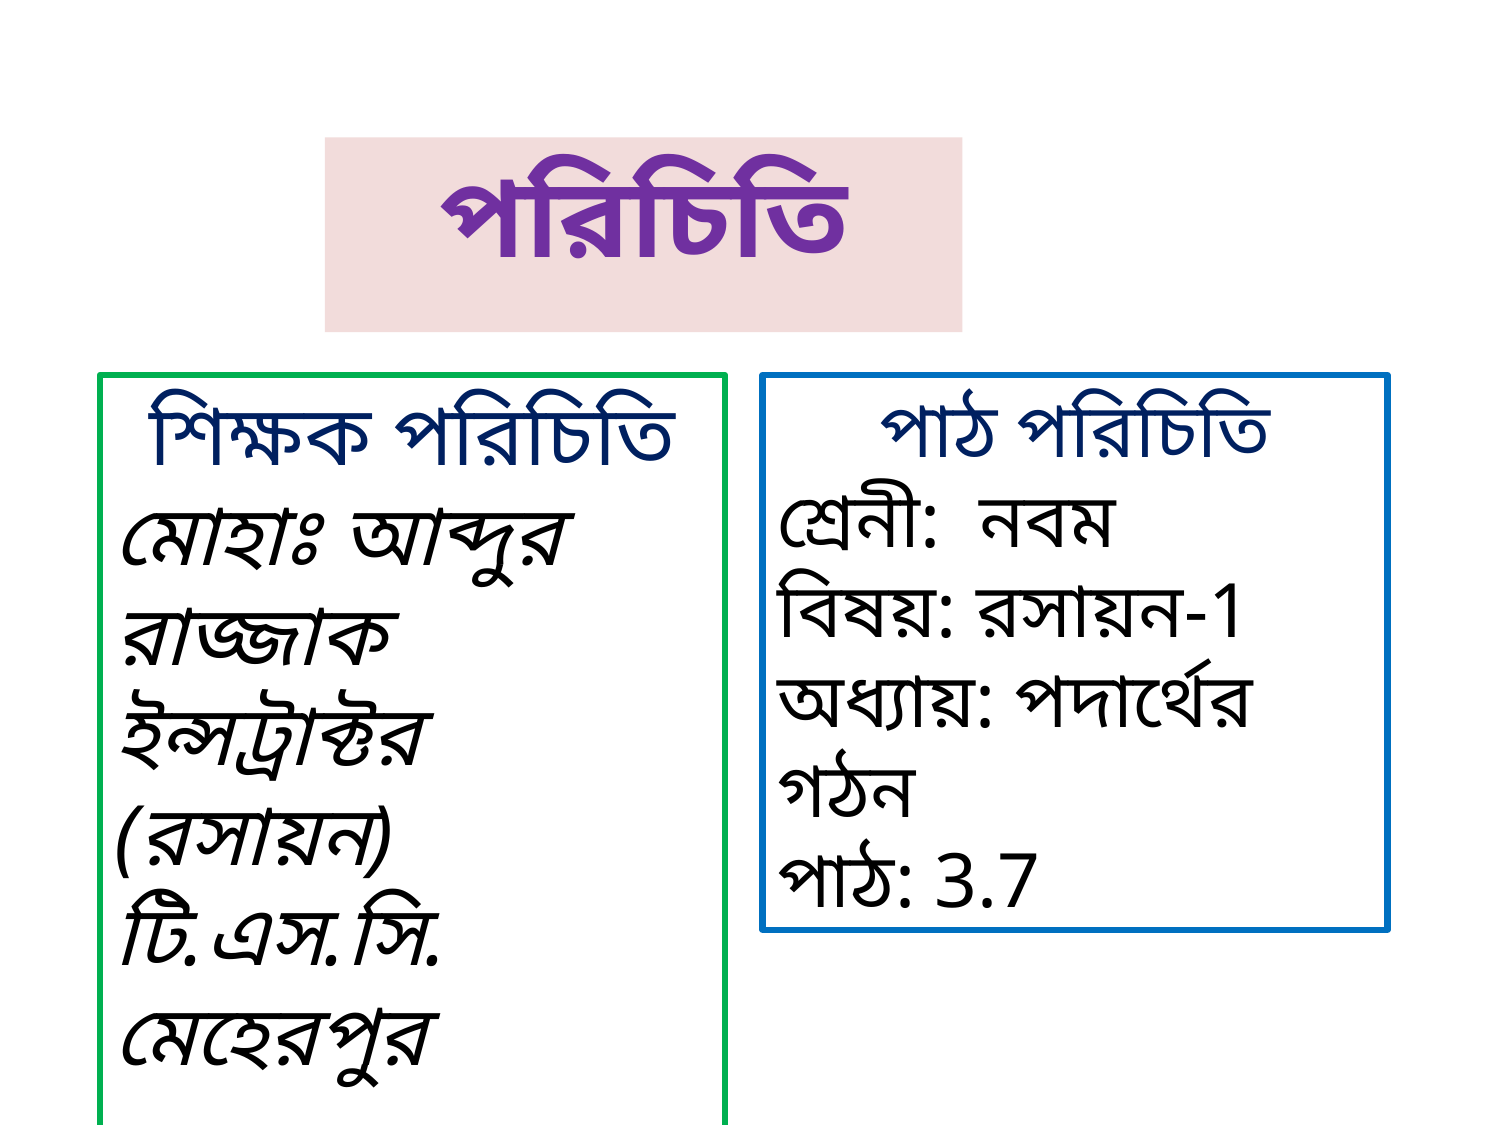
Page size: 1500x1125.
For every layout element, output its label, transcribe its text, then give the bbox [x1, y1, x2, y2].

text_box পরিচিতি [324, 137, 963, 333]
text_box পাঠ পরিচিতি শ্রেনী: নবম বিষয়: রসায়ন-1 অধ্যায়: পদার্থের গঠন পাঠ: 3.7 [762, 374, 1388, 930]
text_box শিক্ষক পরিচিতি মোহাঃ আব্দুর রাজ্জাক ইন্সট্রাক্টর (রসায়ন) টি.এস.সি. মেহেরপুর [99, 375, 725, 1125]
